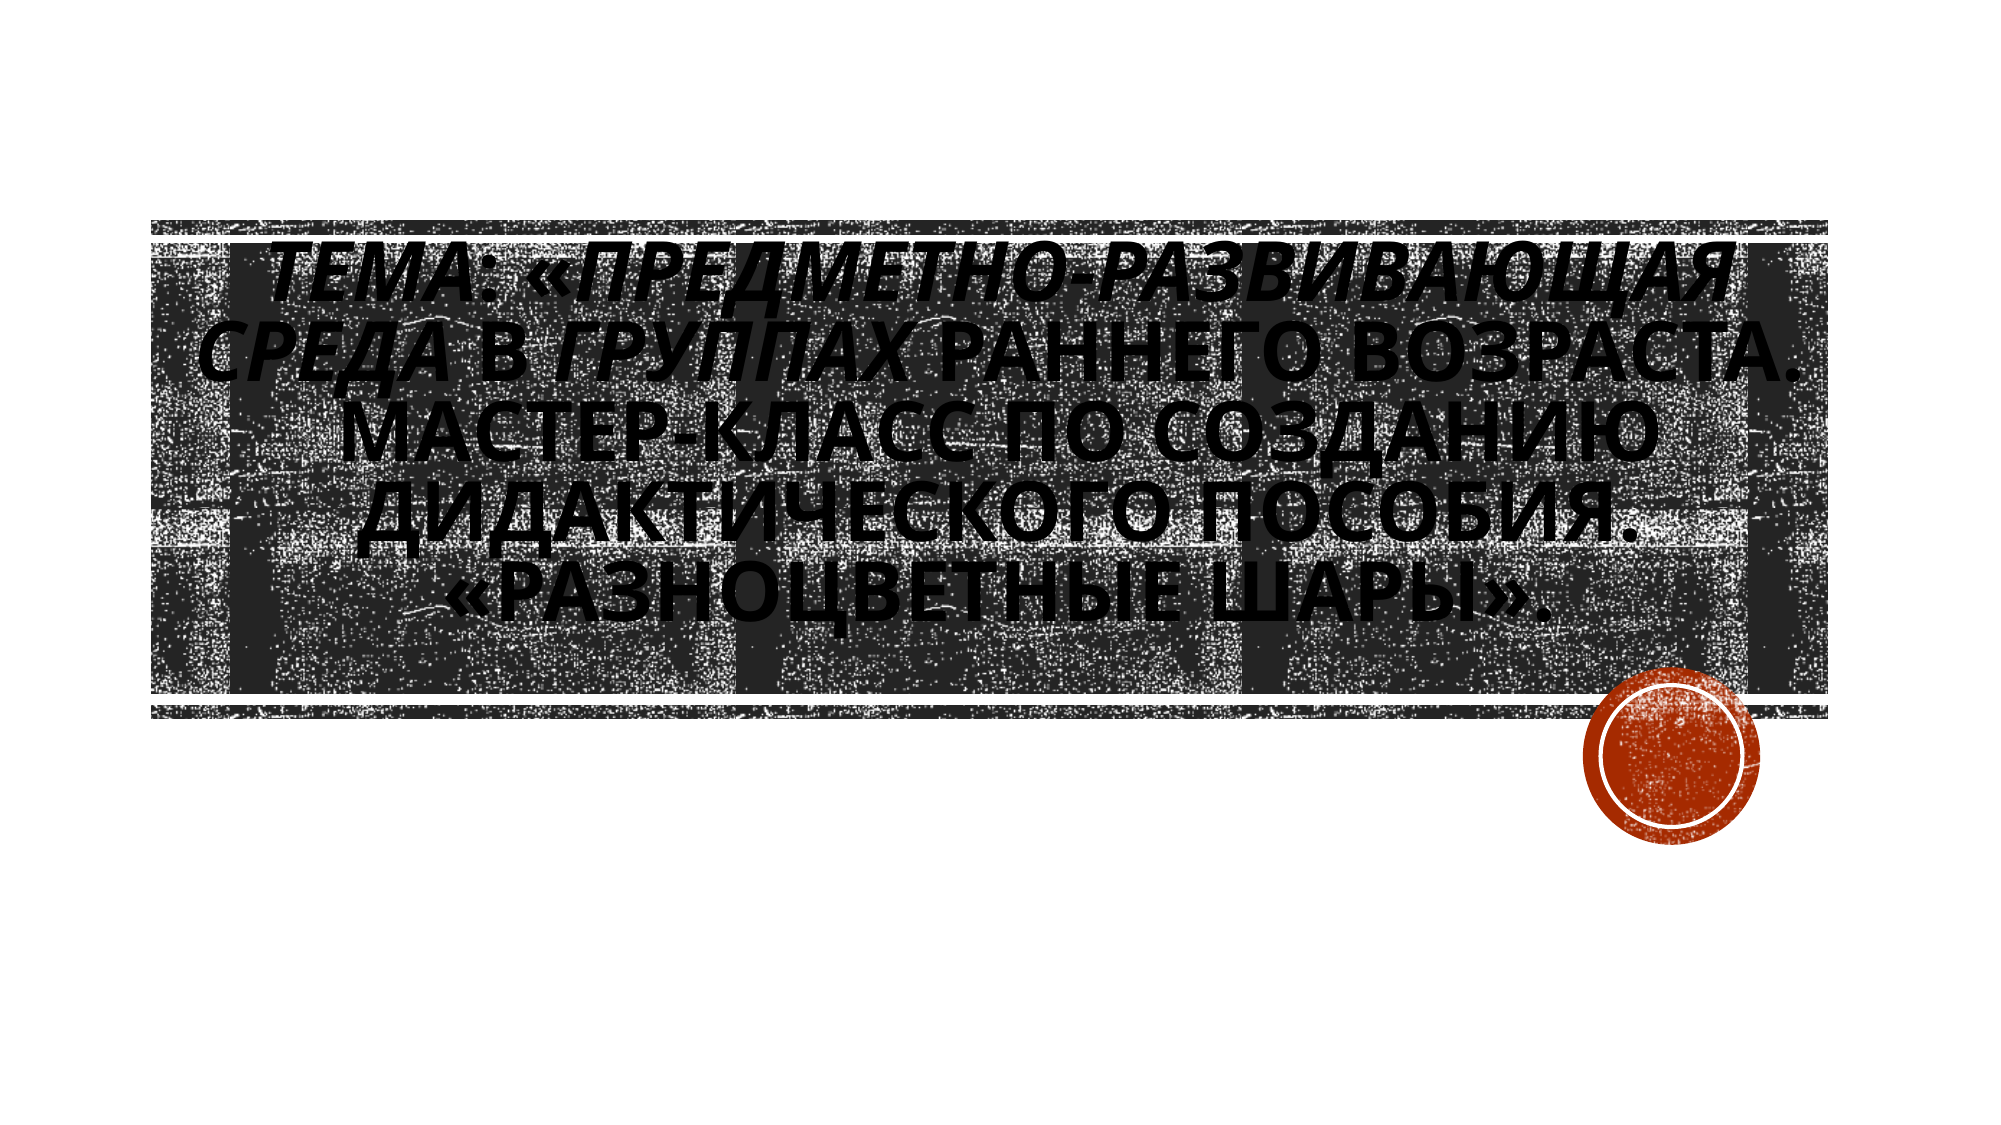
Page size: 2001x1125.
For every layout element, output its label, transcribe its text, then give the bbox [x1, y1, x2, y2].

title Тема: «Предметно-развивающая СРЕДА В ГРУППАХ РАННЕГО ВОЗРАСТА. МАСТЕР-Класс по созданию дидактического пособия. «Разноцветные Шары». [123, 0, 1877, 991]
